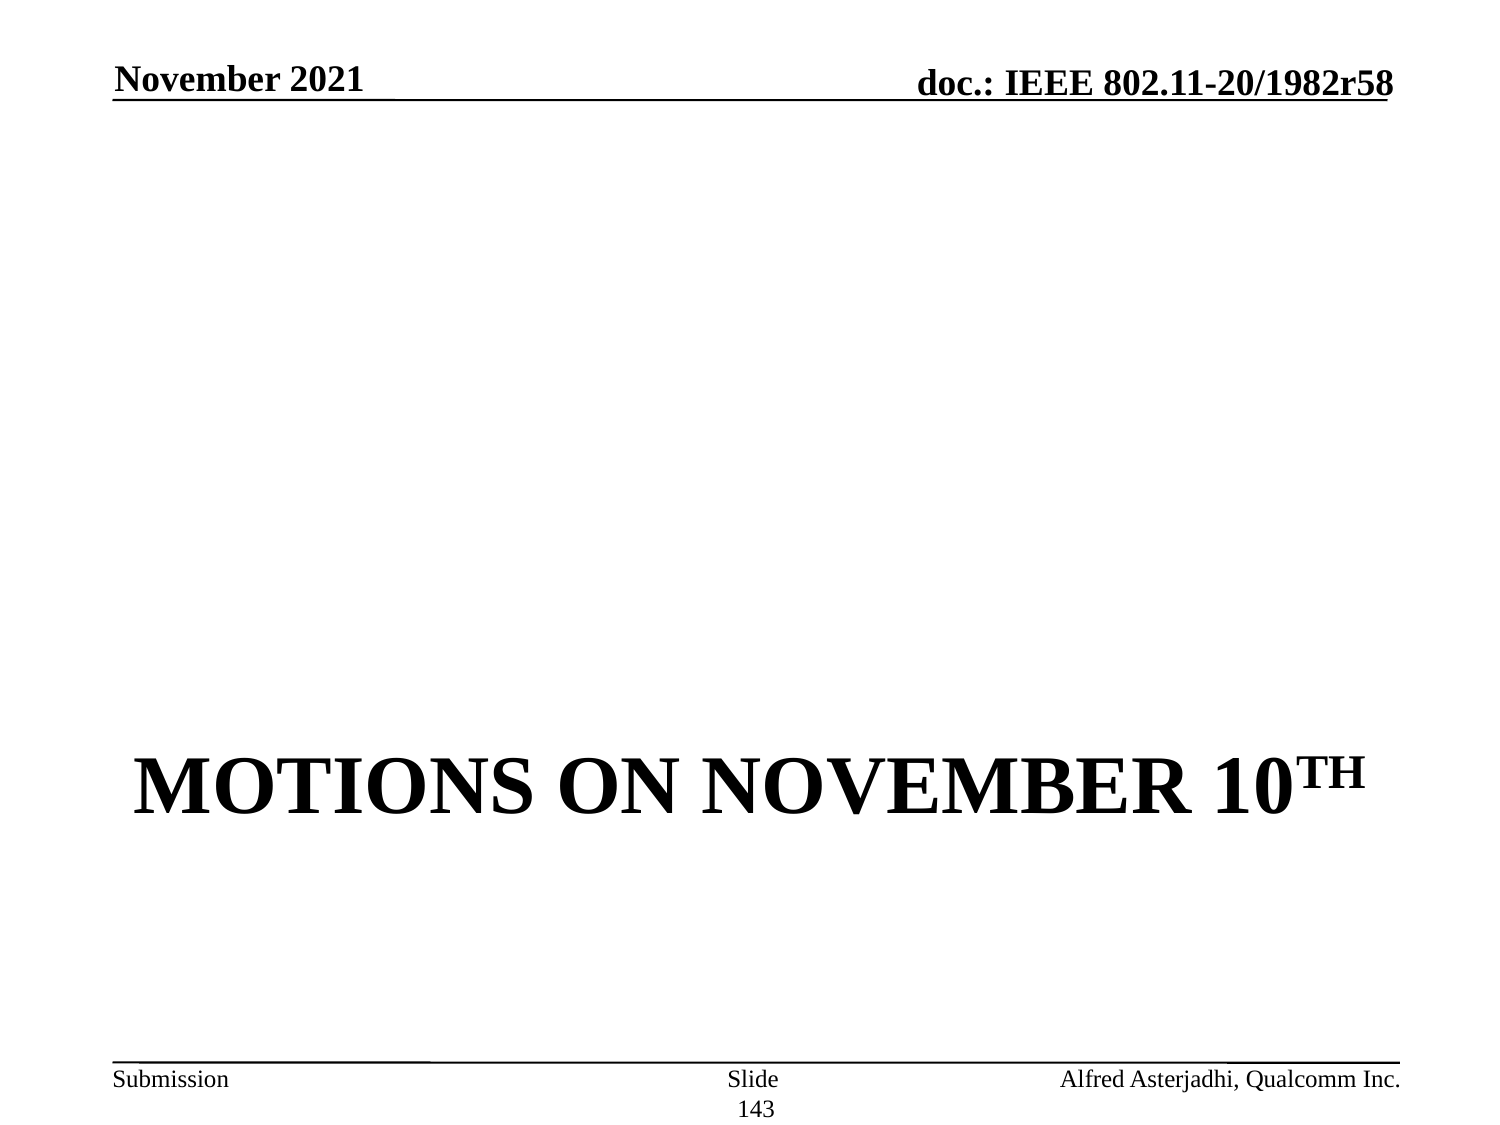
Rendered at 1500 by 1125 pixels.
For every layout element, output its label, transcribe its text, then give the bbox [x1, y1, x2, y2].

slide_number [114, 54, 423, 100]
title Motions on NOVEMBER 10th [118, 722, 1394, 947]
slide_number Slide 143 [712, 1061, 800, 1123]
footer Alfred Asterjadhi, Qualcomm Inc. [878, 1061, 1402, 1093]
